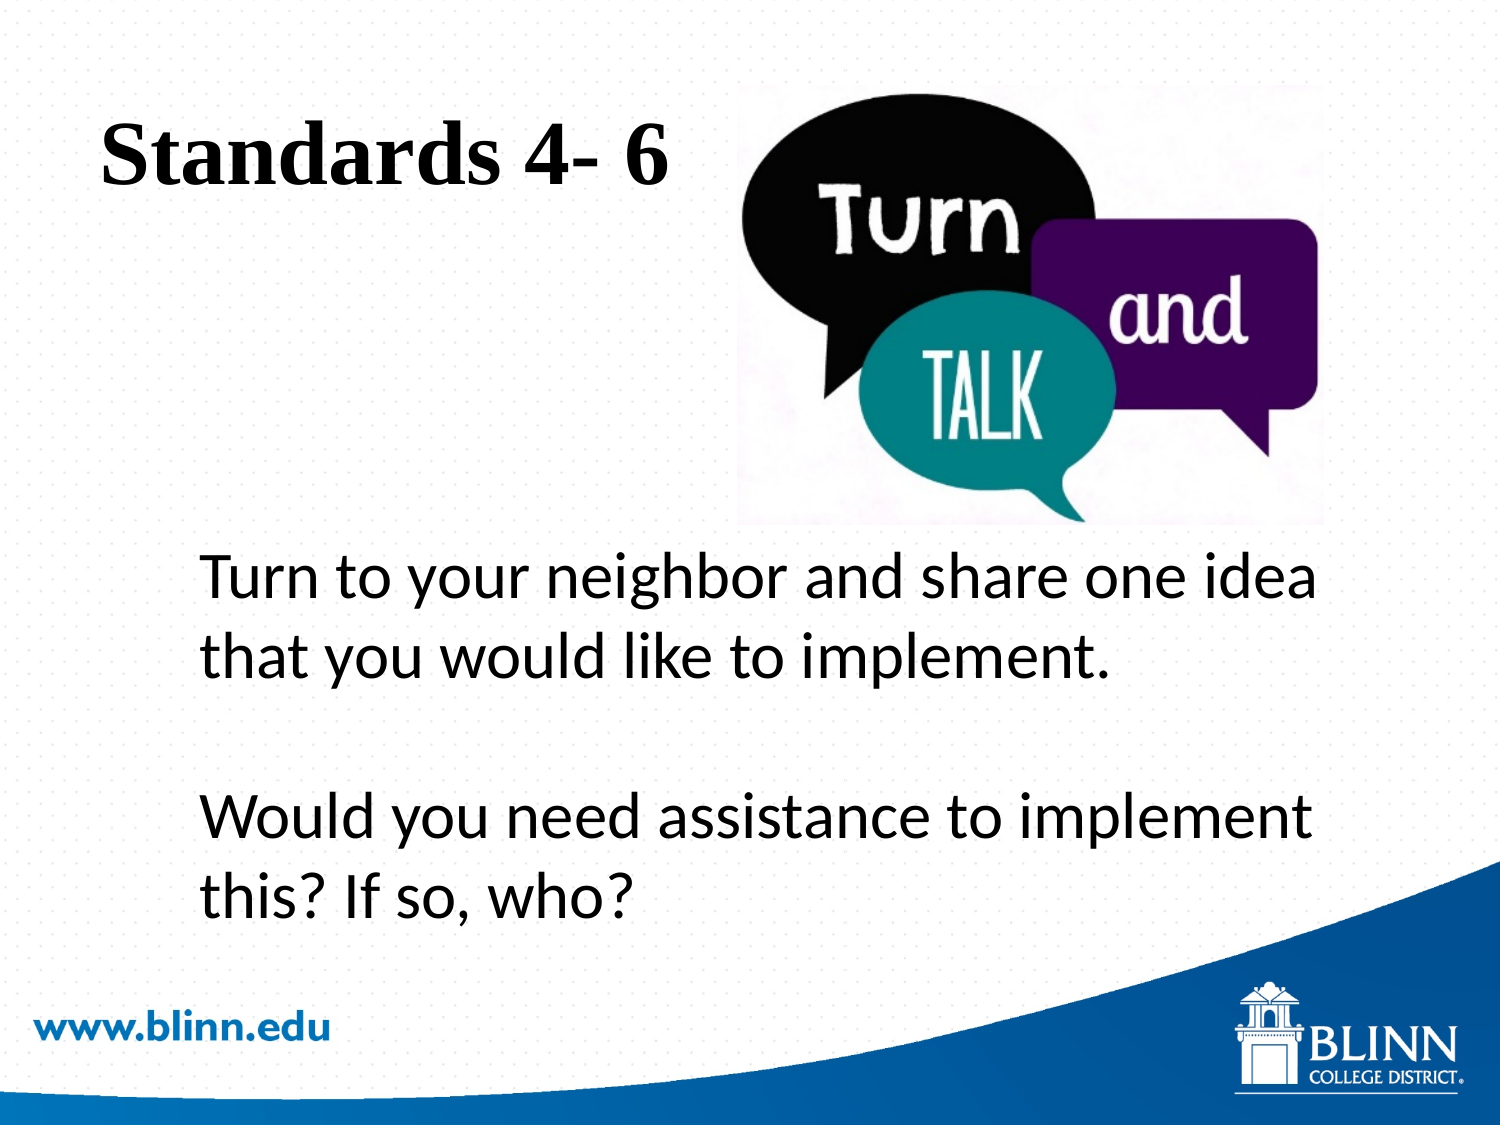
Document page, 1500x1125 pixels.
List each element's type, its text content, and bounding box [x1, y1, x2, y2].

picture [0, 0, 1500, 1125]
text_box Turn to your neighbor and share one idea that you would like to implement. Would you need assistance to implement this? If so, who? [184, 524, 1435, 940]
title Standards 4- 6 [84, 60, 1435, 236]
